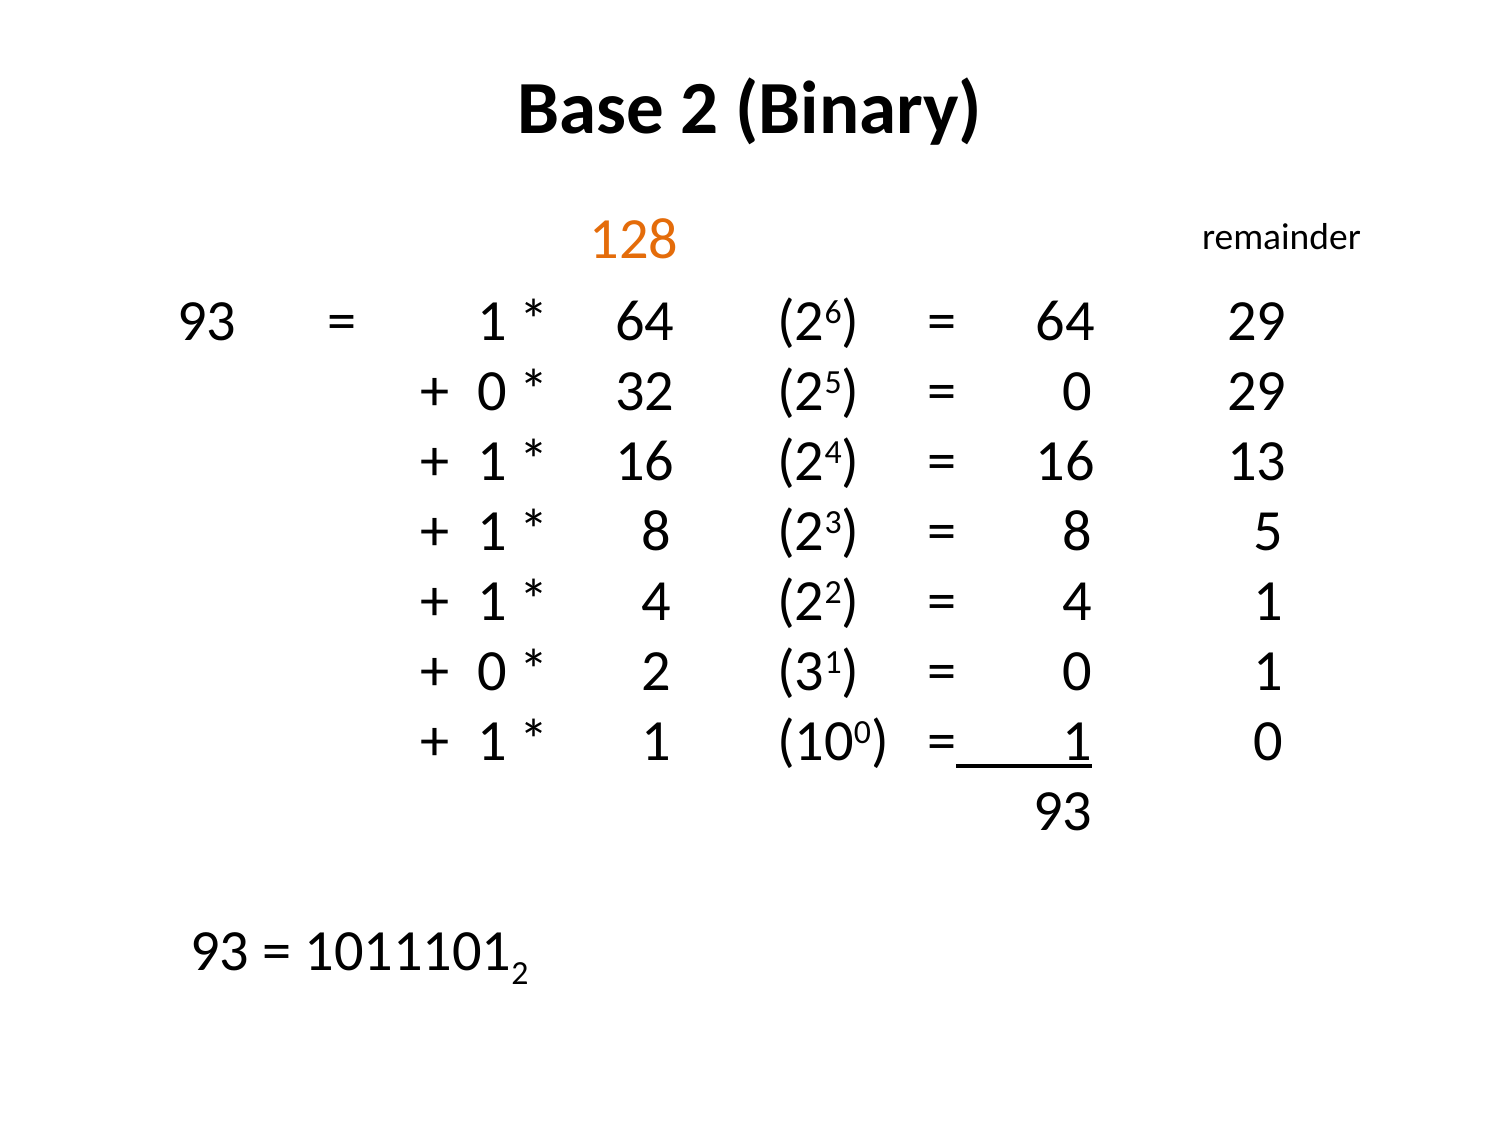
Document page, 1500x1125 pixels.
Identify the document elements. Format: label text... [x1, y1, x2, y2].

text_box remainder [1187, 205, 1400, 265]
text_box 93 = 1 * 64 (26) = 64 29 + 0 * 32 (25) = 0 29 + 1 * 16 (24) = 16 13 + 1 * 8 (23) = 8 5 + 1 * 4 (22) = 4 1 + 0 * 2 (31) = 0 1 + 1 * 1 (100) = 1 0 93 93 = 10111012 [162, 274, 1463, 1000]
title Base 2 (Binary) [75, 45, 1425, 163]
text_box 128 [574, 192, 738, 278]
